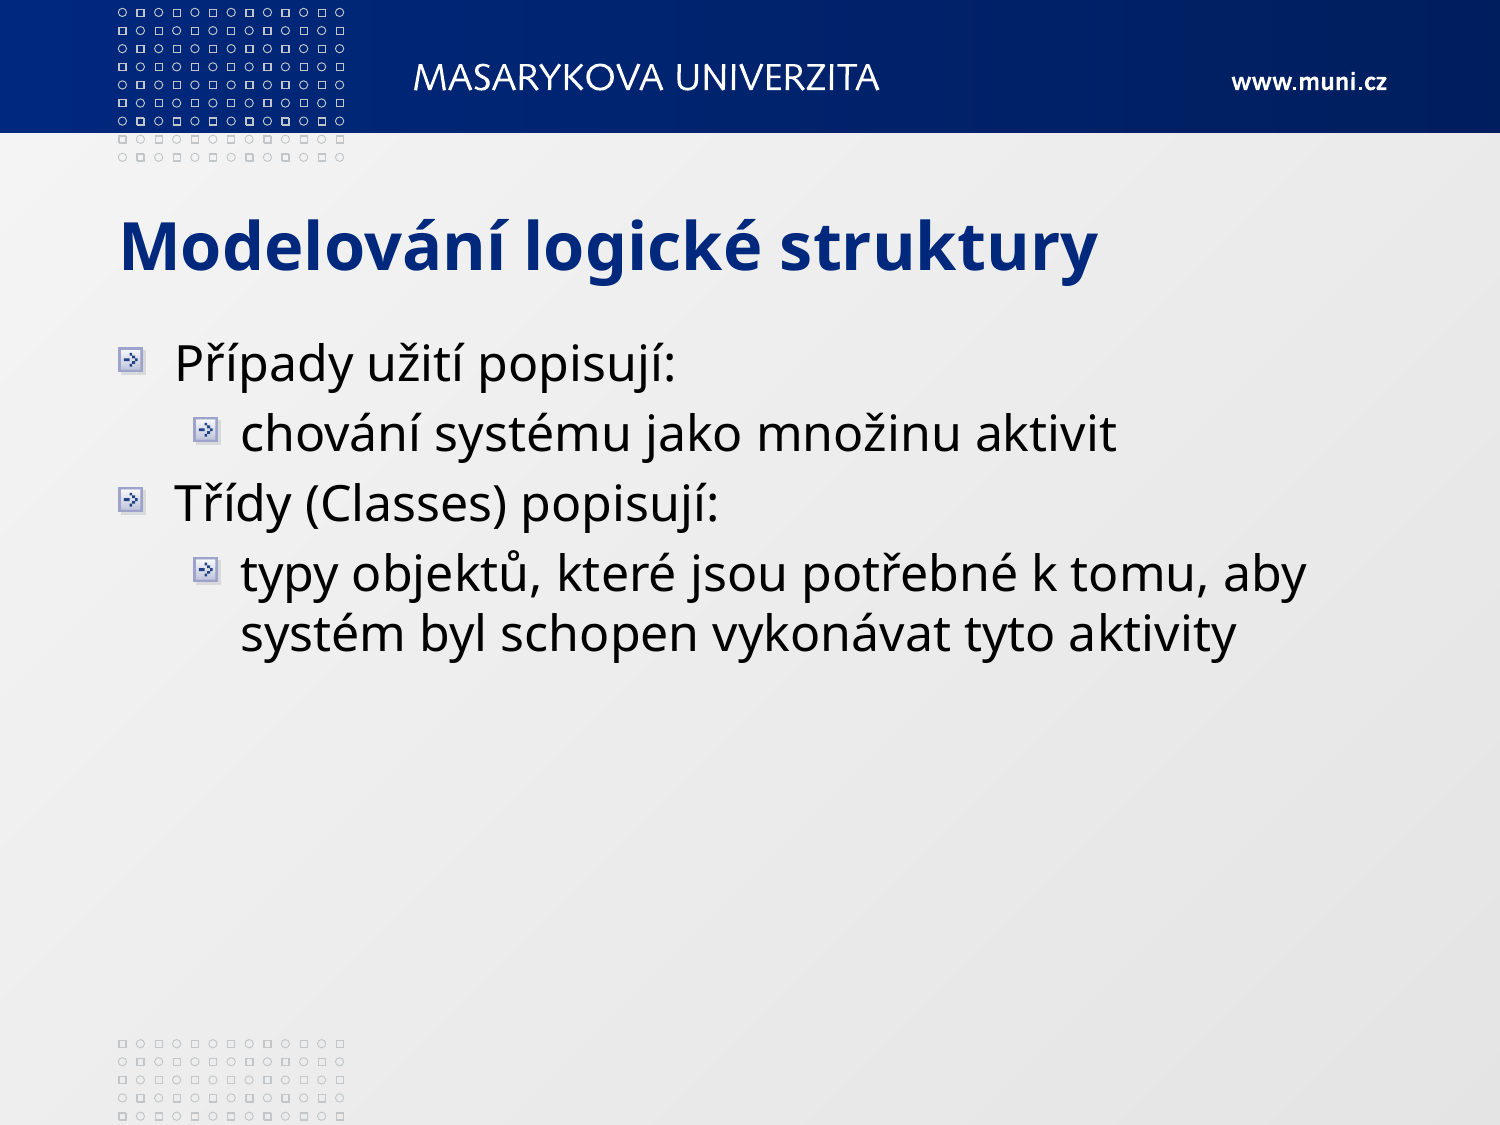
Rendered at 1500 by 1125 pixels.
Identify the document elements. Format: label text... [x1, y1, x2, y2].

list Případy užití popisují: chování systému jako množinu aktivit Třídy (Classes) popisují: typy objektů, které jsou potřebné k tomu, aby systém byl schopen vykonávat tyto aktivity [117, 330, 1470, 1007]
title Modelování logické struktury [117, 184, 1403, 292]
